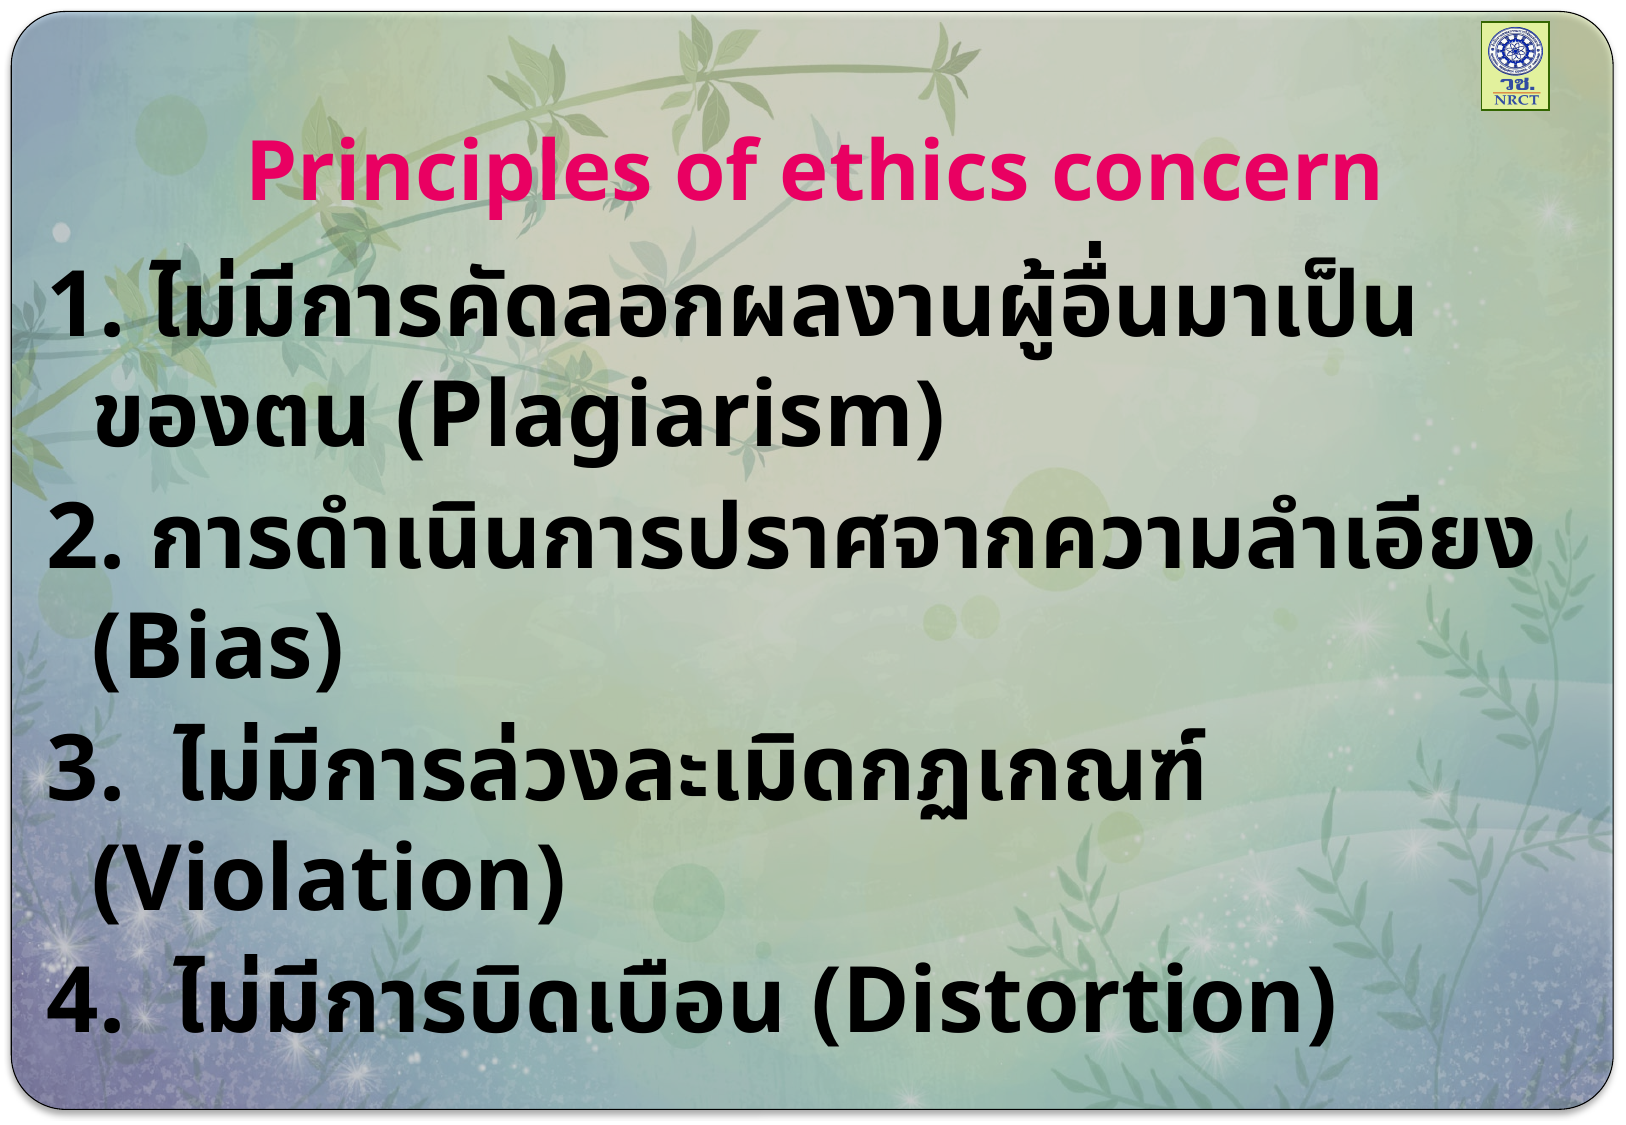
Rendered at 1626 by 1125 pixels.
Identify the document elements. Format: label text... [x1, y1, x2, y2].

list 1. ไม่มีการคัดลอกผลงานผู้อื่นมาเป็นของตน (Plagiarism) 2. การดำเนินการปราศจากความลำเอียง (Bias) 3. ไม่มีการล่วงละเมิดกฏเกณฑ์ (Violation) 4. ไม่มีการบิดเบือน (Distortion) [31, 237, 1578, 988]
title Principles of ethics concern [87, 44, 1544, 233]
picture [1482, 23, 1548, 109]
